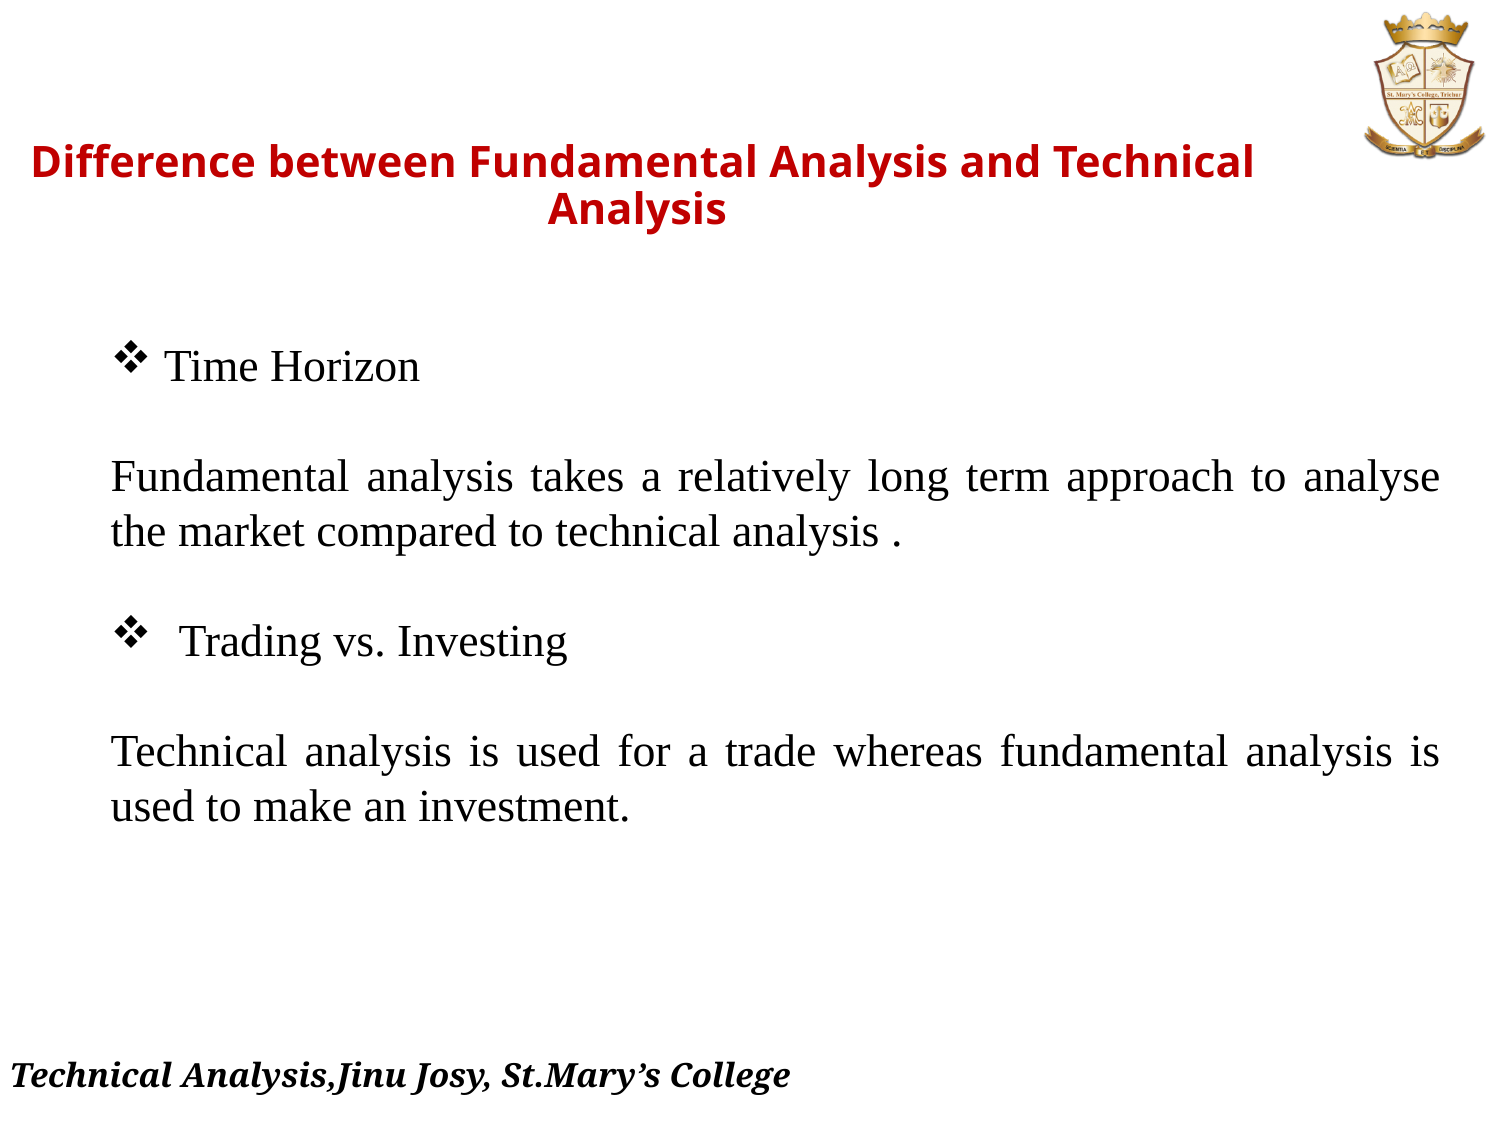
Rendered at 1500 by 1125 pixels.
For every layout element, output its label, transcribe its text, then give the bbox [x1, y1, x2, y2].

text_box Time Horizon Fundamental analysis takes a relatively long term approach to analyse the market compared to technical analysis . Trading vs. Investing Technical analysis is used for a trade whereas fundamental analysis is used to make an investment. [95, 328, 1457, 838]
picture [1342, 0, 1500, 183]
text_box Difference between Fundamental Analysis and Technical Analysis [0, 132, 1318, 242]
text_box Technical Analysis,Jinu Josy, St.Mary’s College [0, 1046, 807, 1102]
